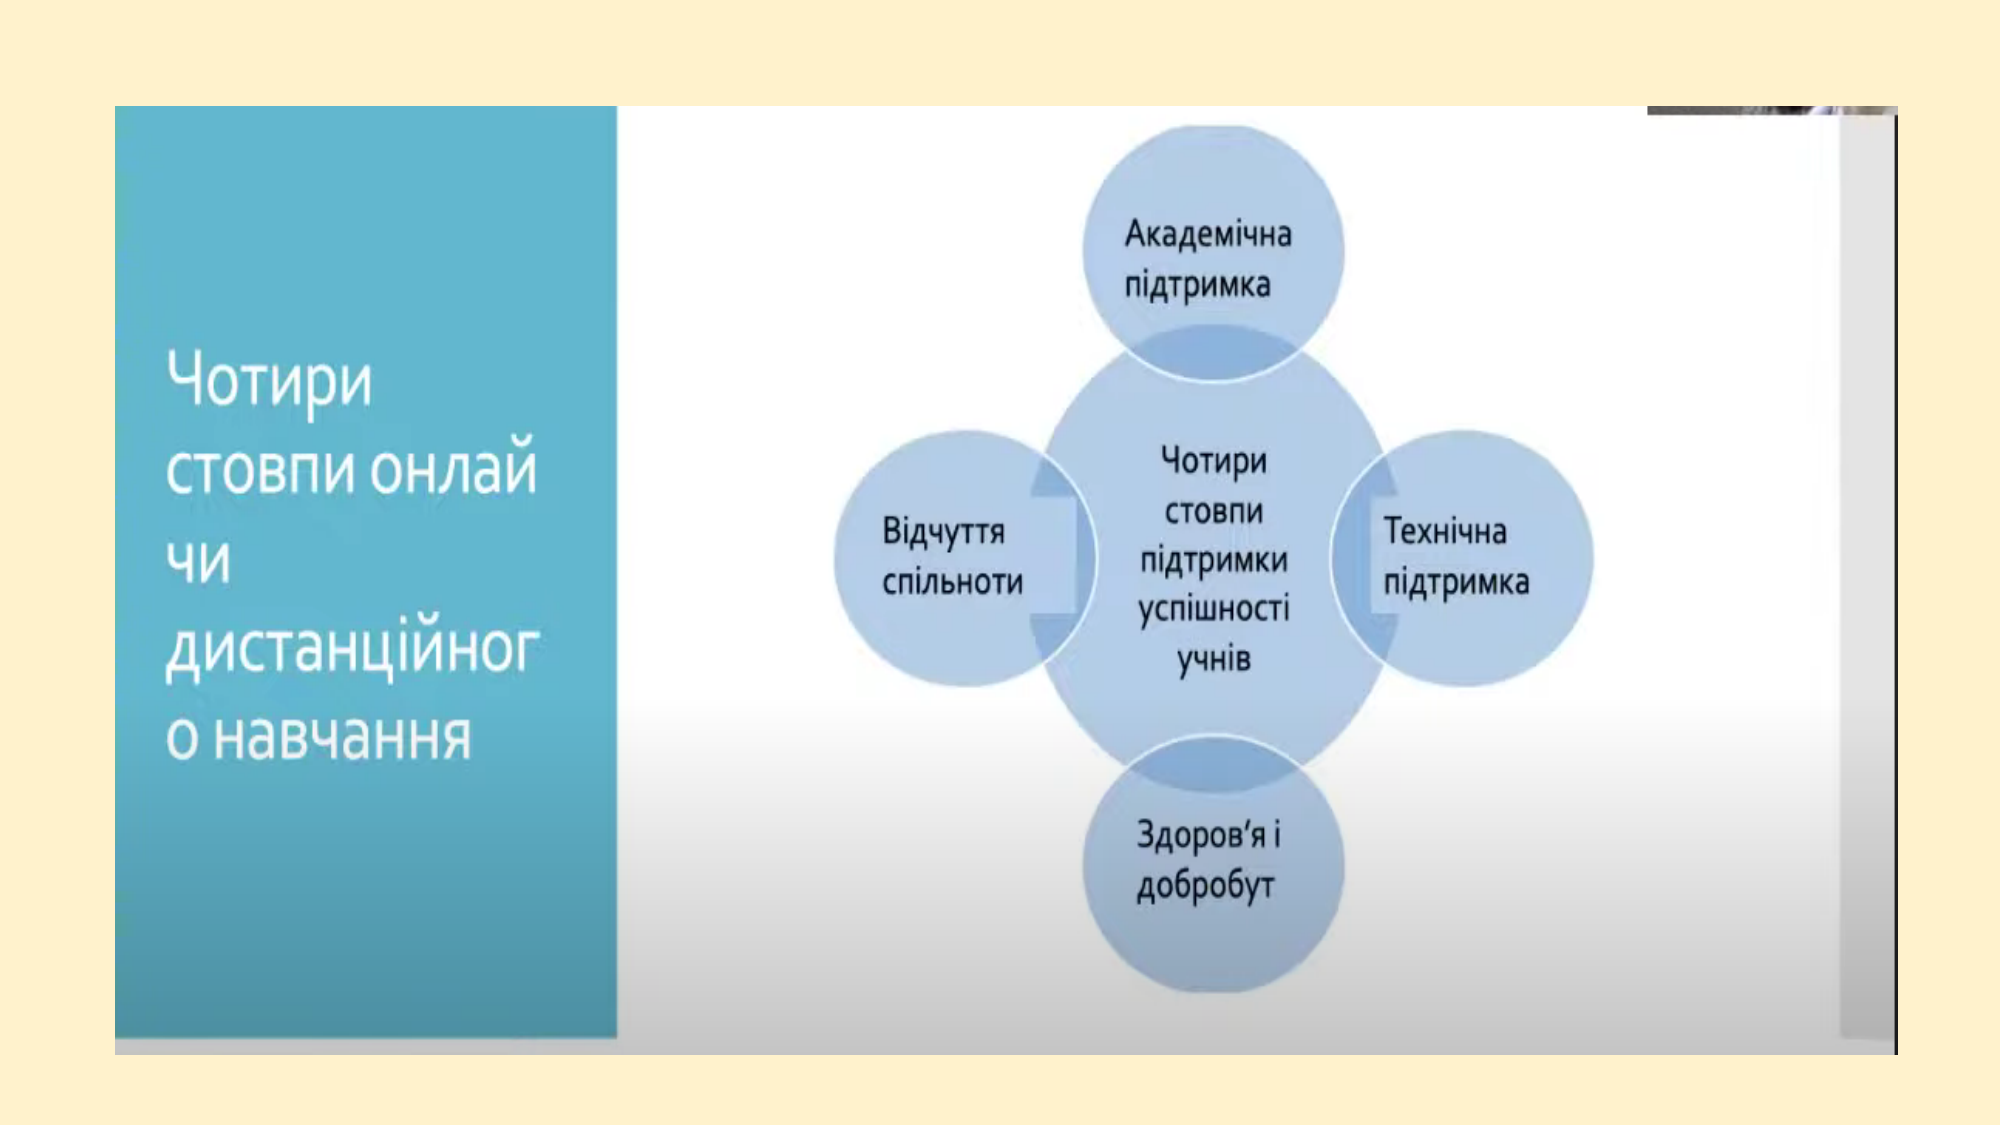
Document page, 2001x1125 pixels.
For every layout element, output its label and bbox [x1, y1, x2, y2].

list [114, 106, 1898, 1055]
